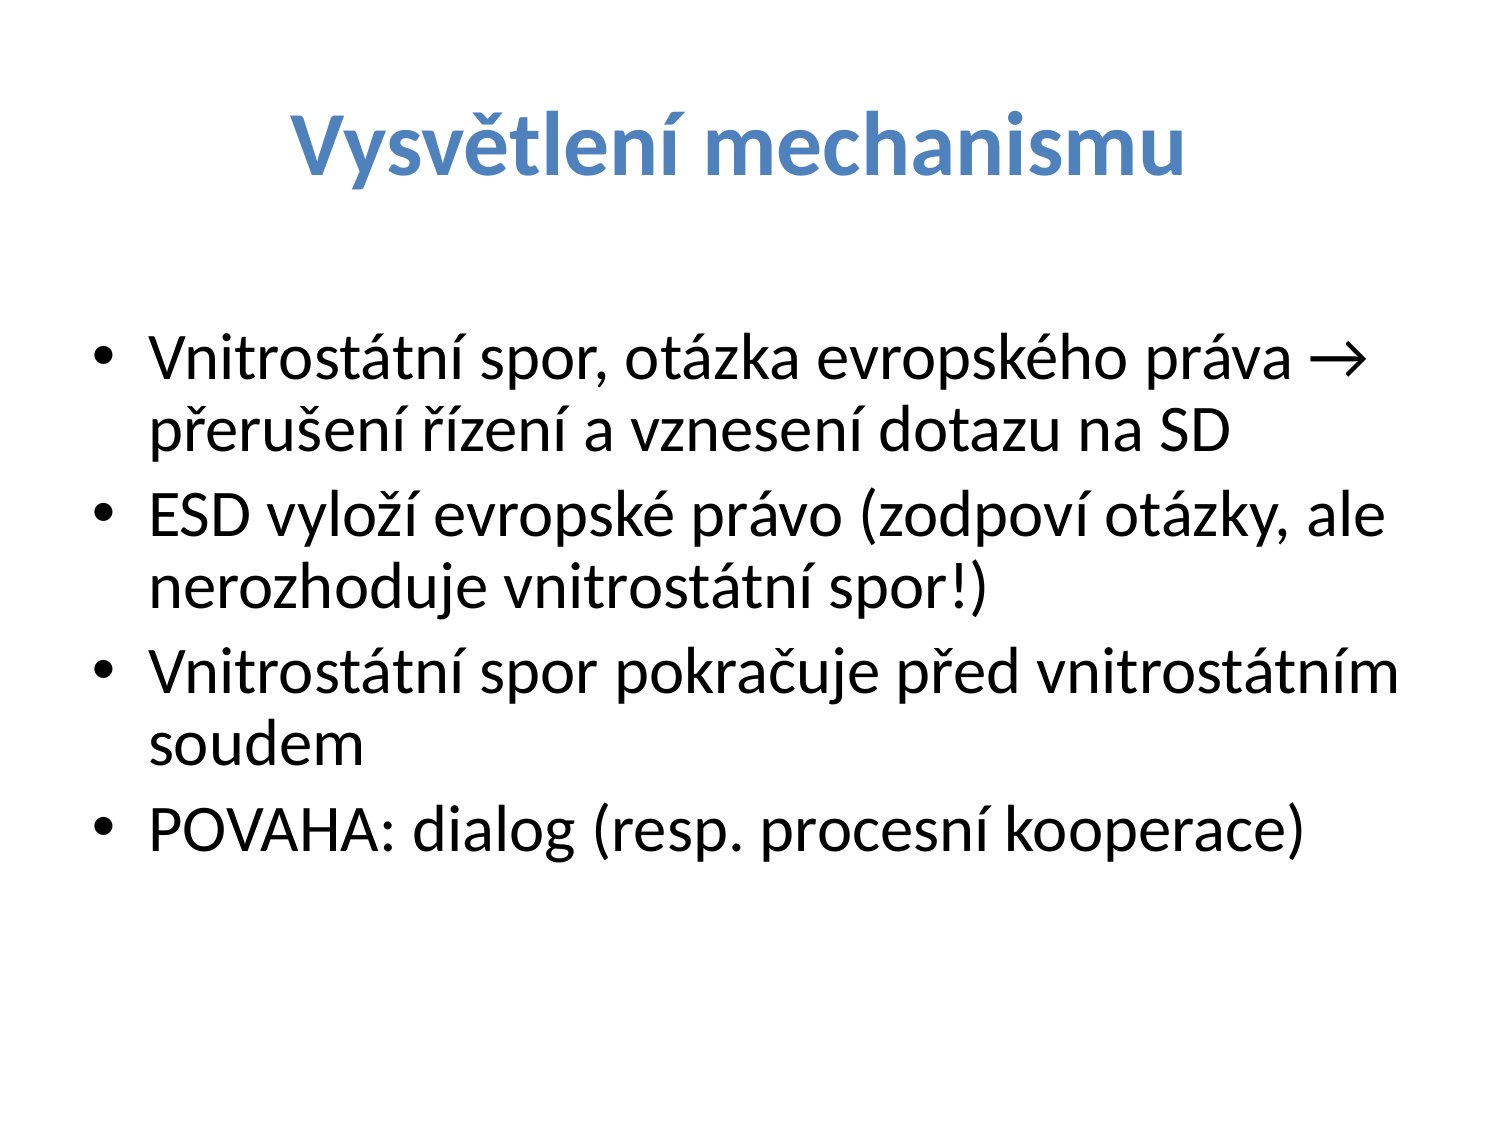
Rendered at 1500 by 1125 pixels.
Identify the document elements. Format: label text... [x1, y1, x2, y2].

list Vnitrostátní spor, otázka evropského práva → přerušení řízení a vznesení dotazu na SD ESD vyloží evropské právo (zodpoví otázky, ale nerozhoduje vnitrostátní spor!) Vnitrostátní spor pokračuje před vnitrostátním soudem POVAHA: dialog (resp. procesní kooperace) [76, 314, 1427, 934]
title Vysvětlení mechanismu [75, 45, 1425, 233]
